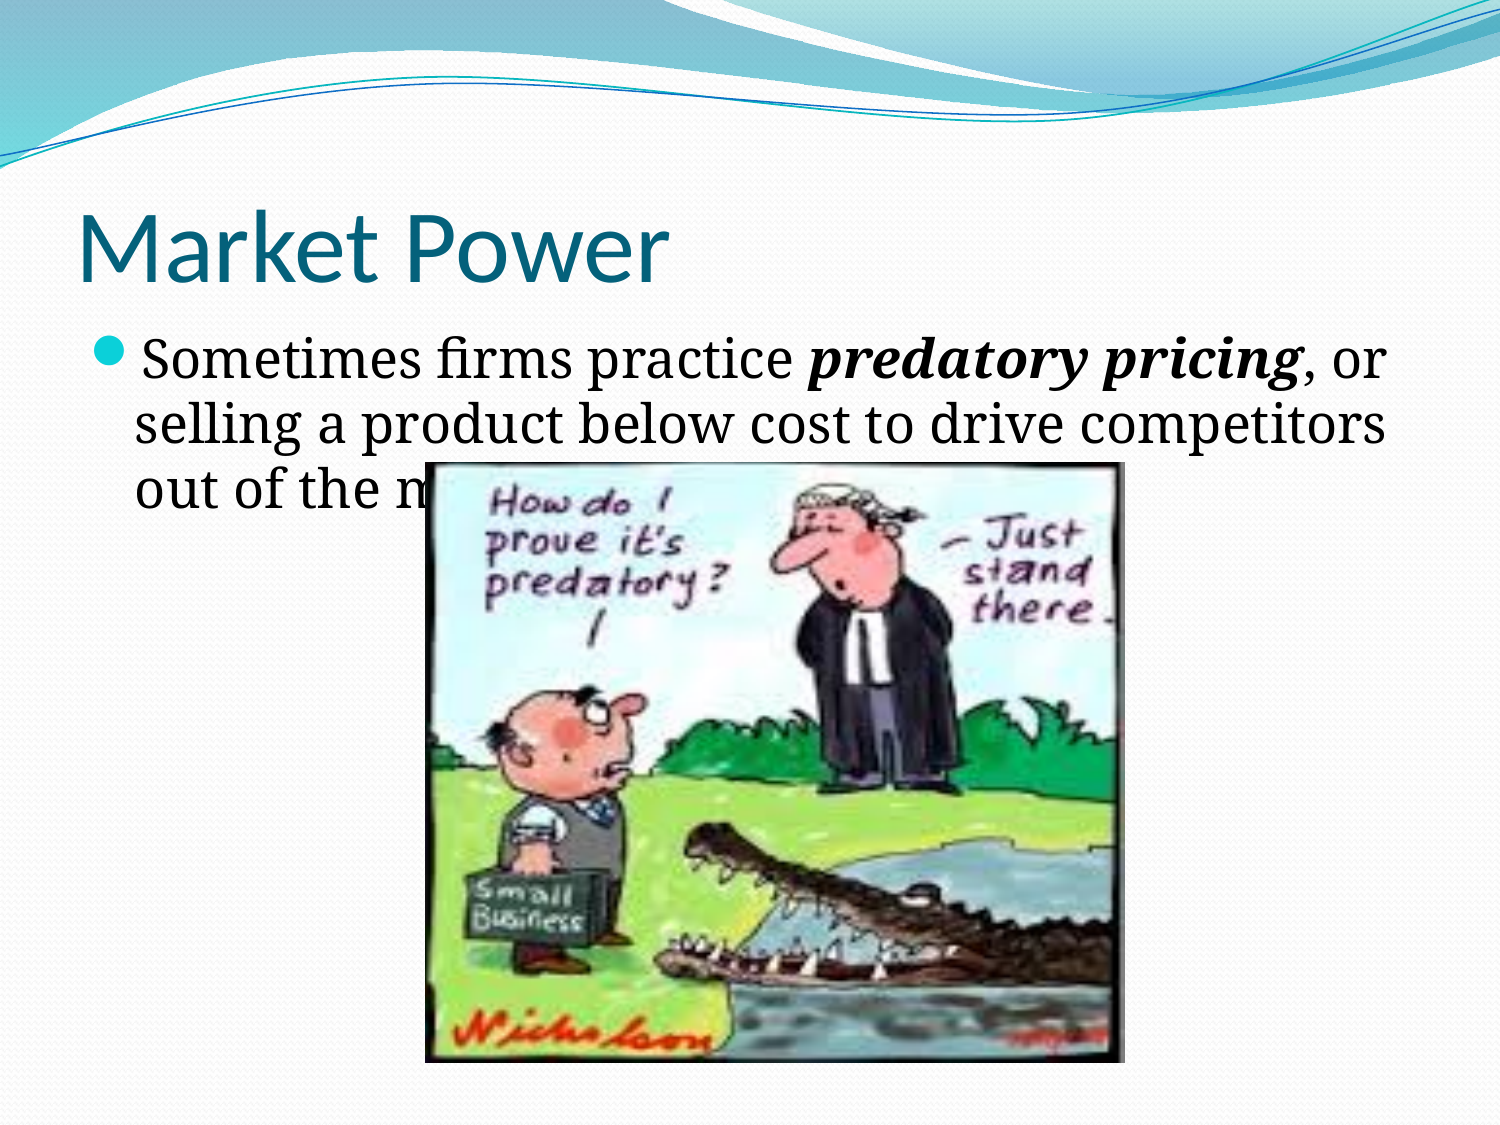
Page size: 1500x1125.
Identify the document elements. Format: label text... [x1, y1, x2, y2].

title Market Power [75, 115, 1425, 303]
picture [424, 462, 1126, 1063]
list Sometimes firms practice predatory pricing, or selling a product below cost to drive competitors out of the market. [75, 317, 1425, 1038]
